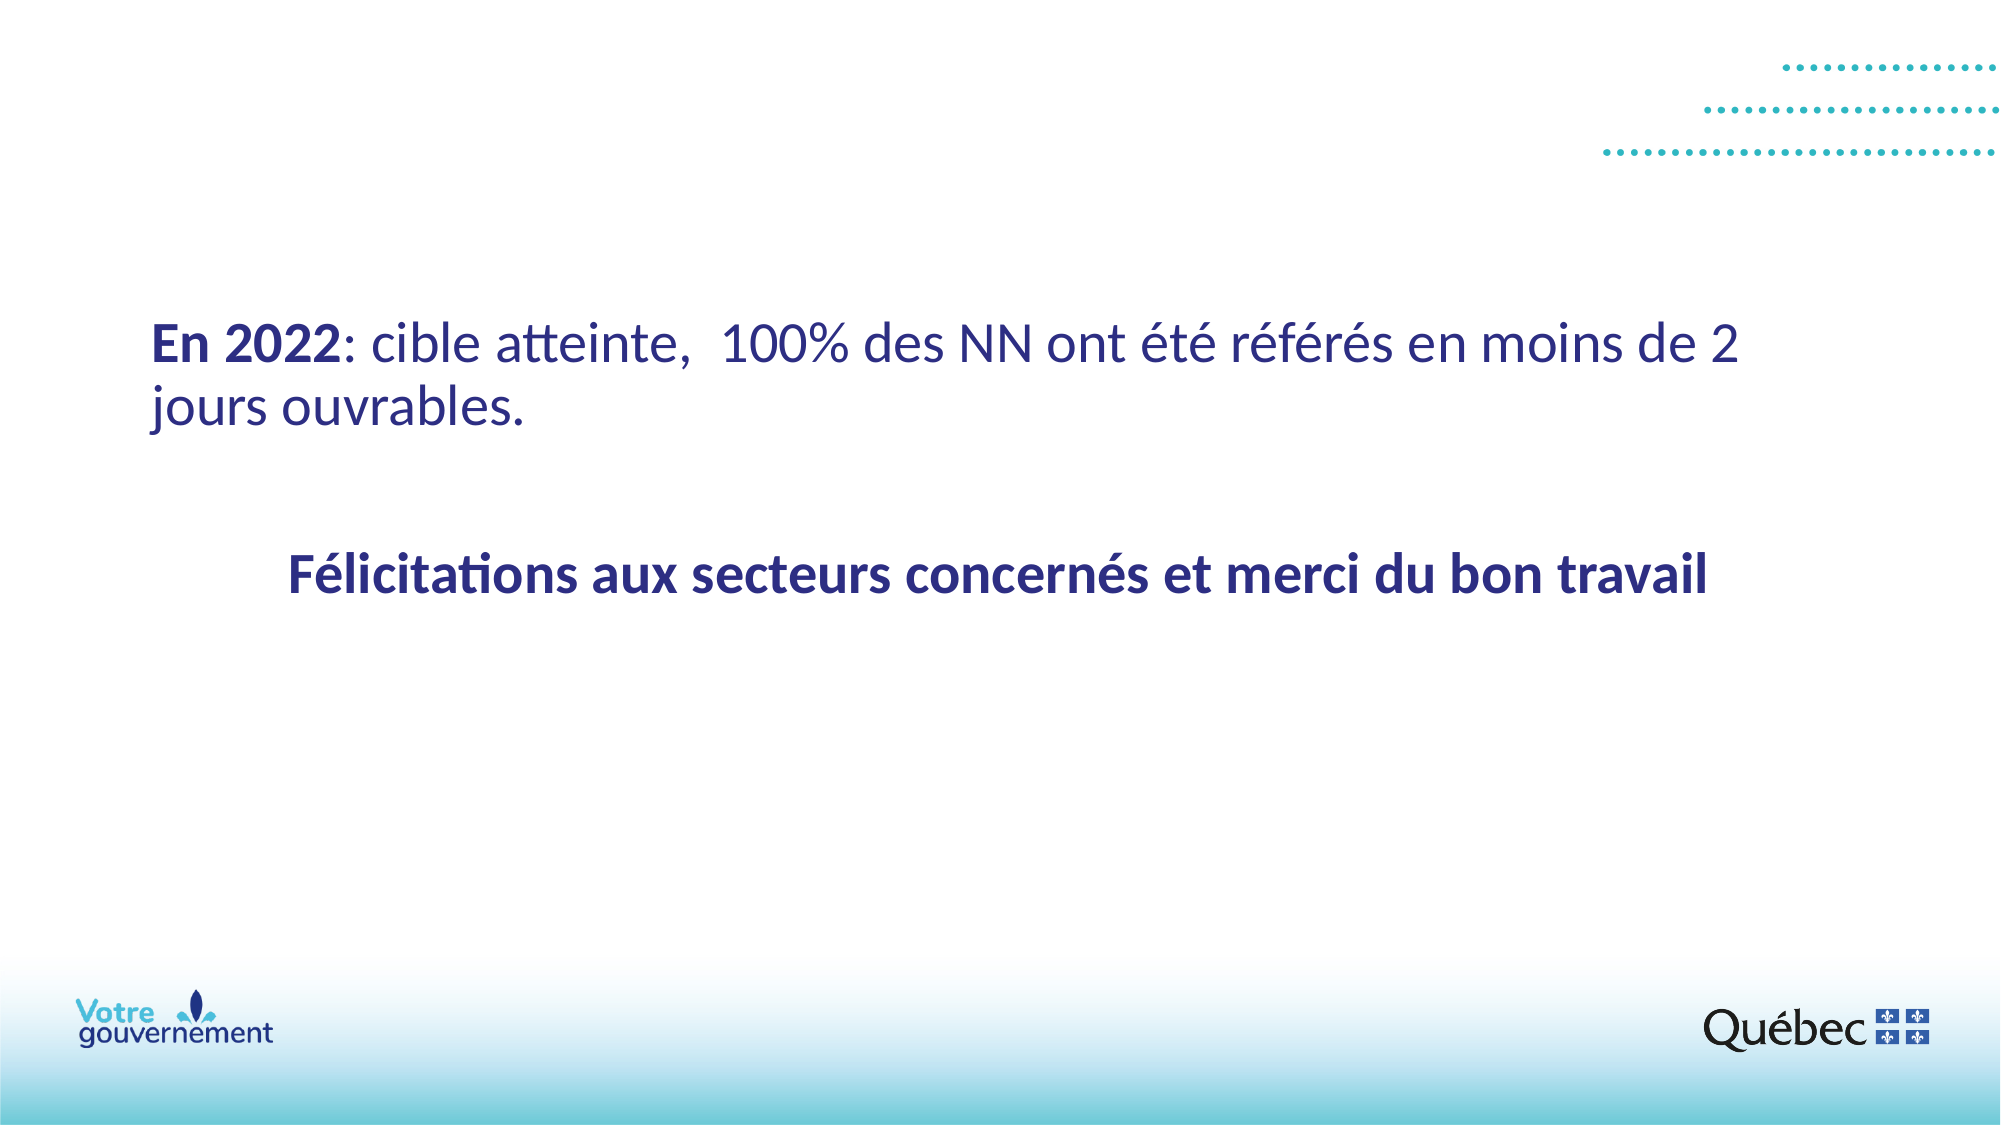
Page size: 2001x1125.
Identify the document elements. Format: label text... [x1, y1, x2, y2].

list En 2022: cible atteinte, 100% des NN ont été référés en moins de 2 jours ouvrables. Félicitations aux secteurs concernés et merci du bon travail [136, 304, 1862, 855]
picture [0, 0, 2001, 1125]
